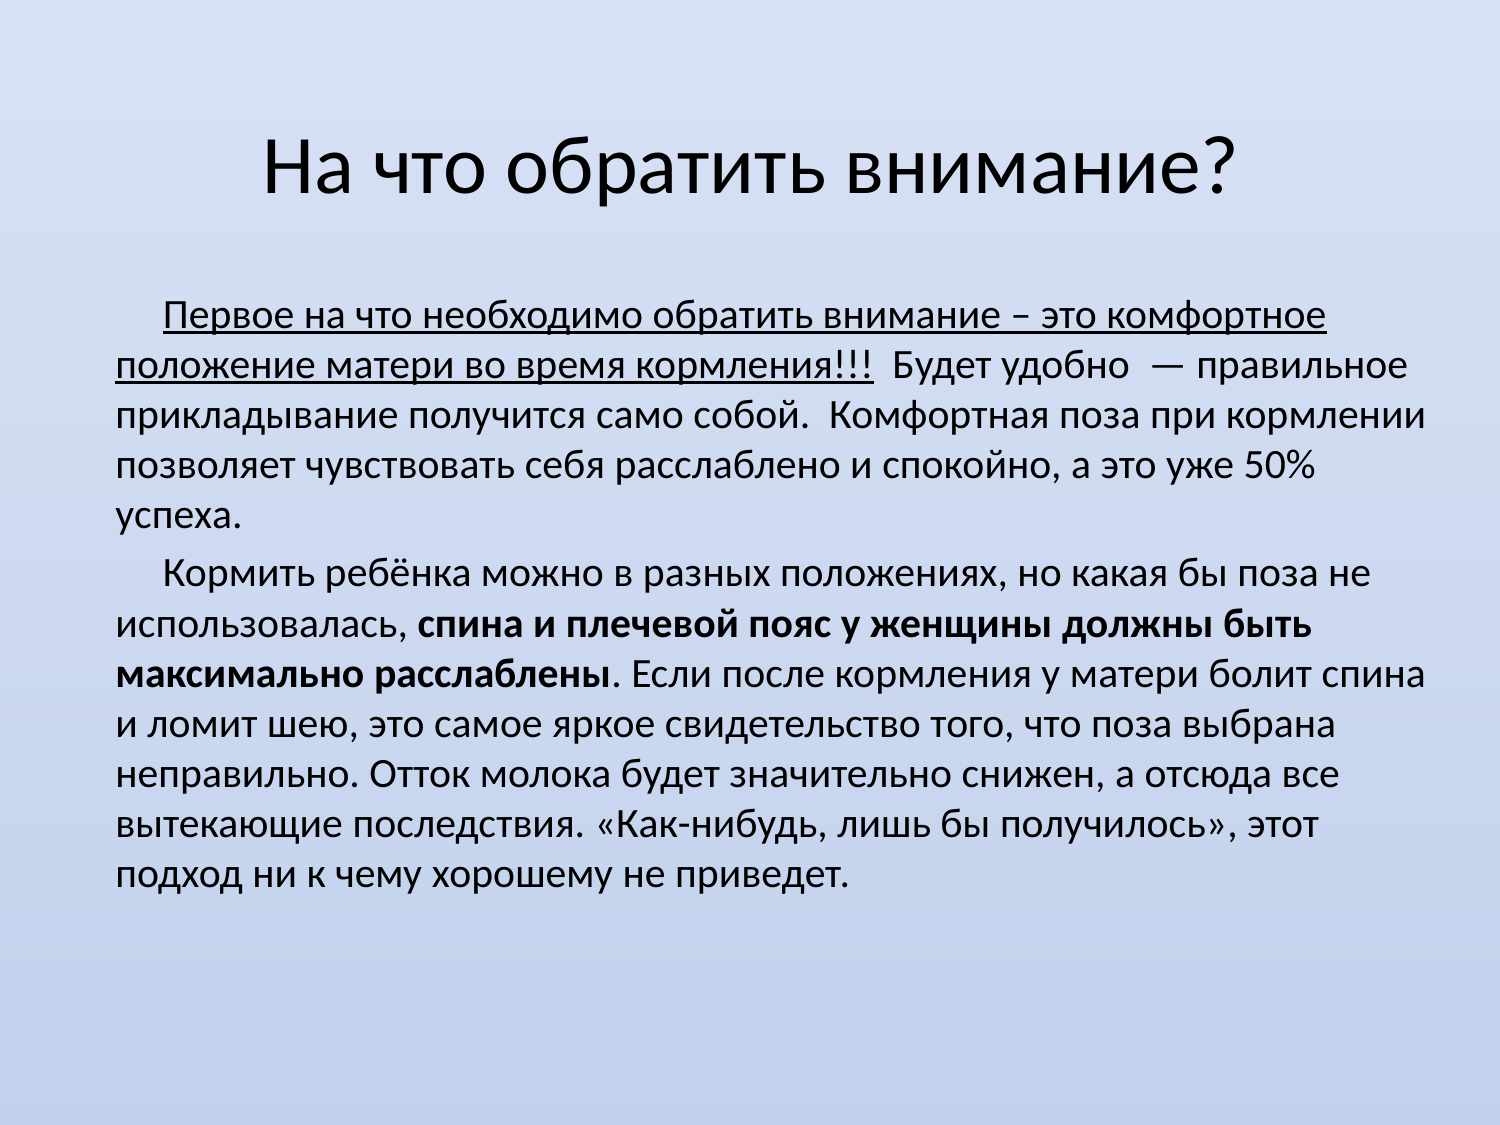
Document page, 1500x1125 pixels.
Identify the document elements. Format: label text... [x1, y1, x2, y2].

title На что обратить внимание? [76, 66, 1427, 254]
list Первое на что необходимо обратить внимание – это комфортное положение матери во время кормления!!! Будет удобно — правильное прикладывание получится само собой. Комфортная поза при кормлении позволяет чувствовать себя расслаблено и спокойно, а это уже 50% успеха. Кормить ребёнка можно в разных положениях, но какая бы поза не использовалась, спина и плечевой пояс у женщины должны быть максимально расслаблены. Если после кормления у матери болит спина и ломит шею, это самое яркое свидетельство того, что поза выбрана неправильно. Отток молока будет значительно снижен, а отсюда все вытекающие последствия. «Как-нибудь, лишь бы получилось», этот подход ни к чему хорошему не приведет. [100, 278, 1451, 958]
